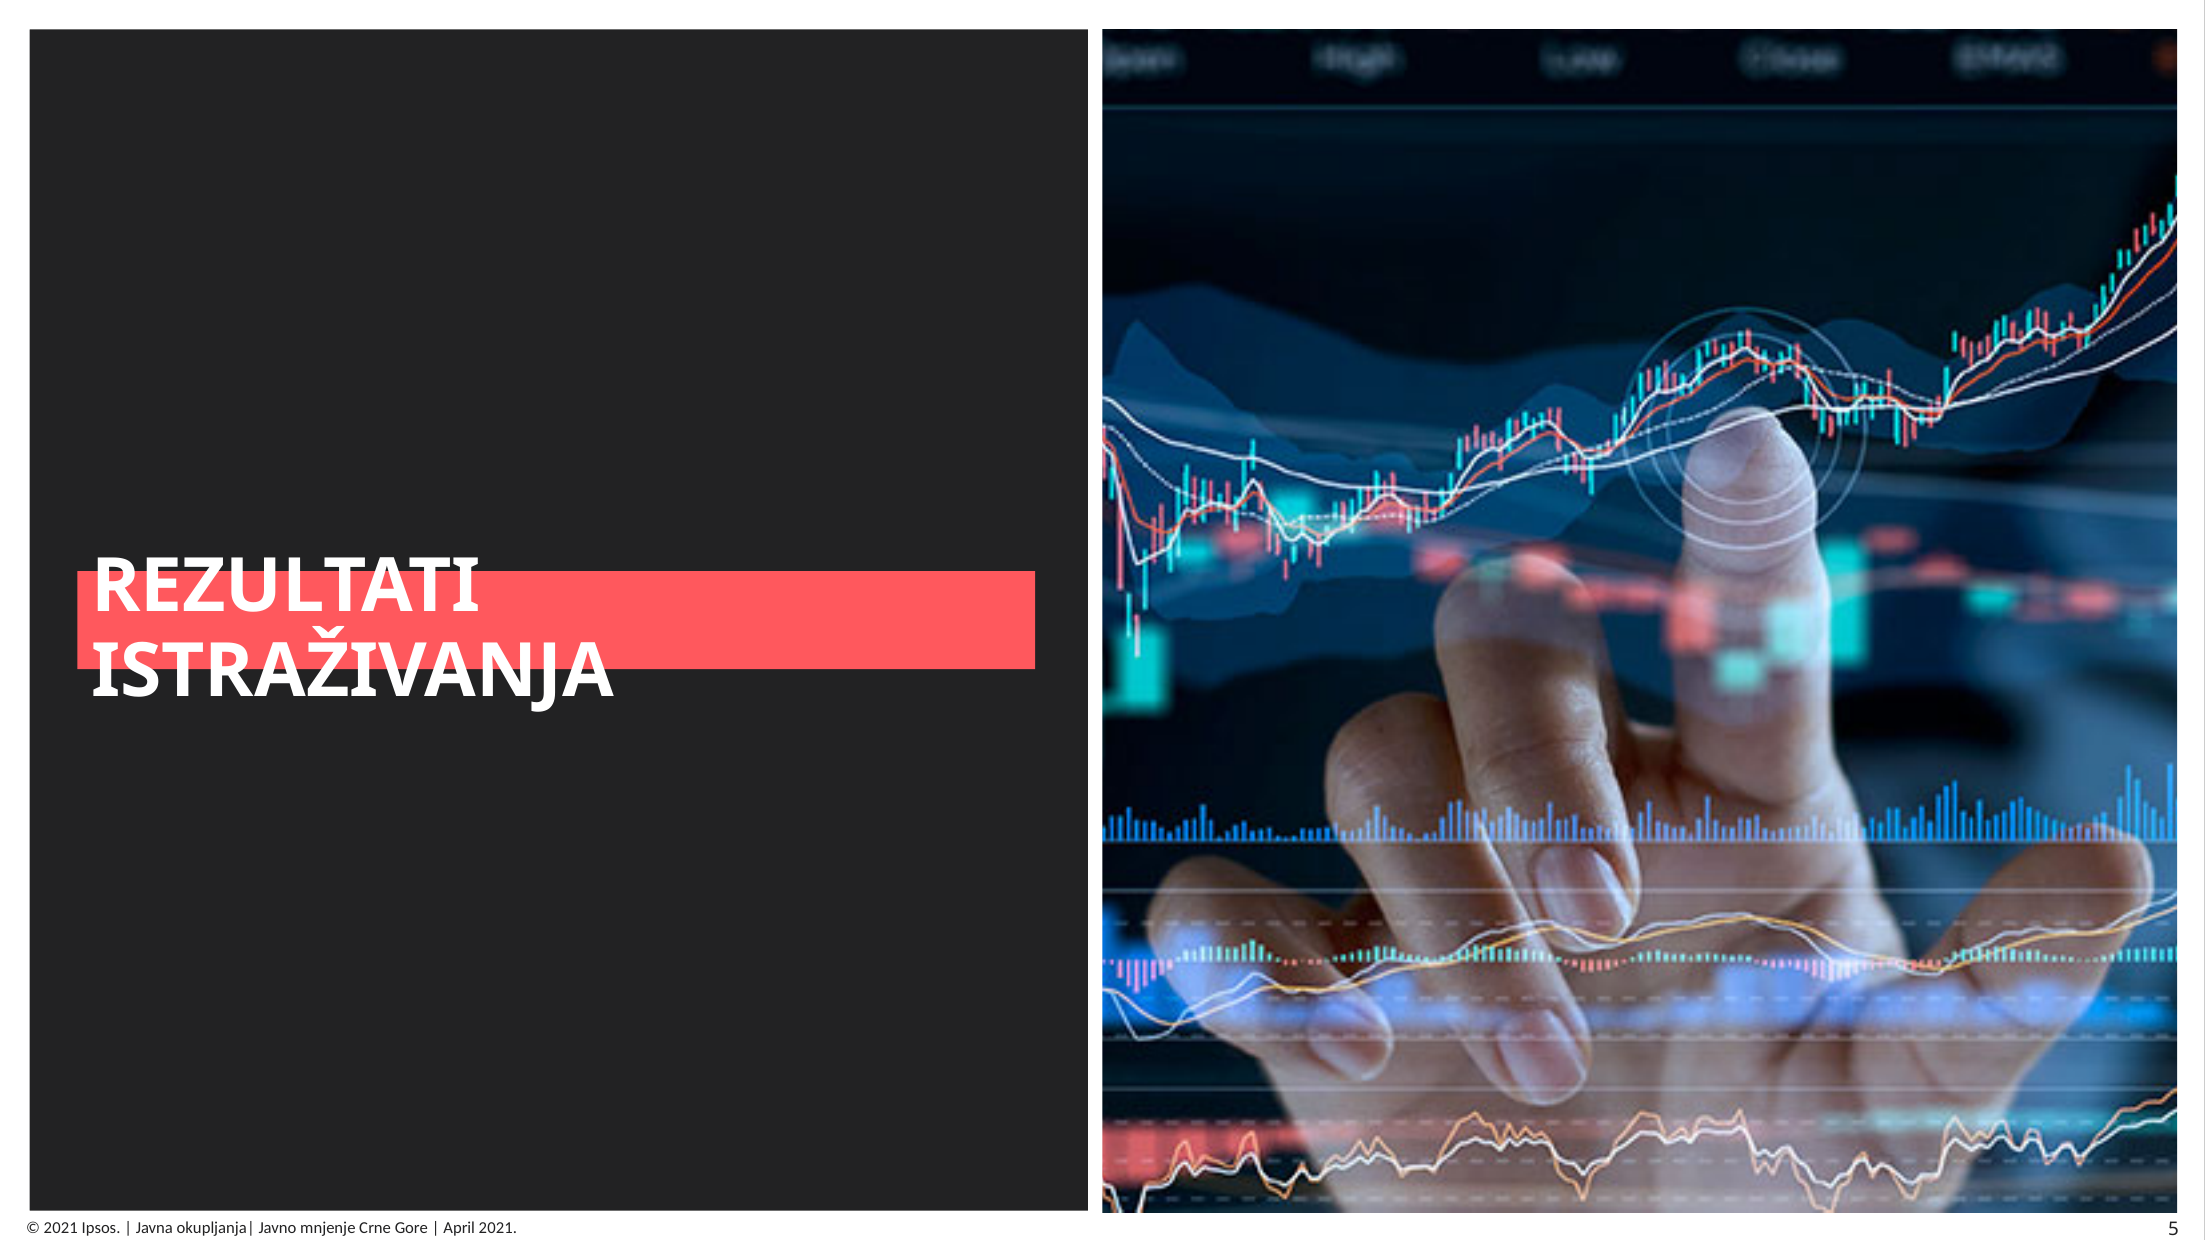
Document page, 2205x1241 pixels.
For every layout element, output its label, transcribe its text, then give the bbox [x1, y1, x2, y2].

title REZULTATI ISTRAŽIVANJA [77, 571, 1036, 670]
picture [1102, 29, 2178, 1213]
